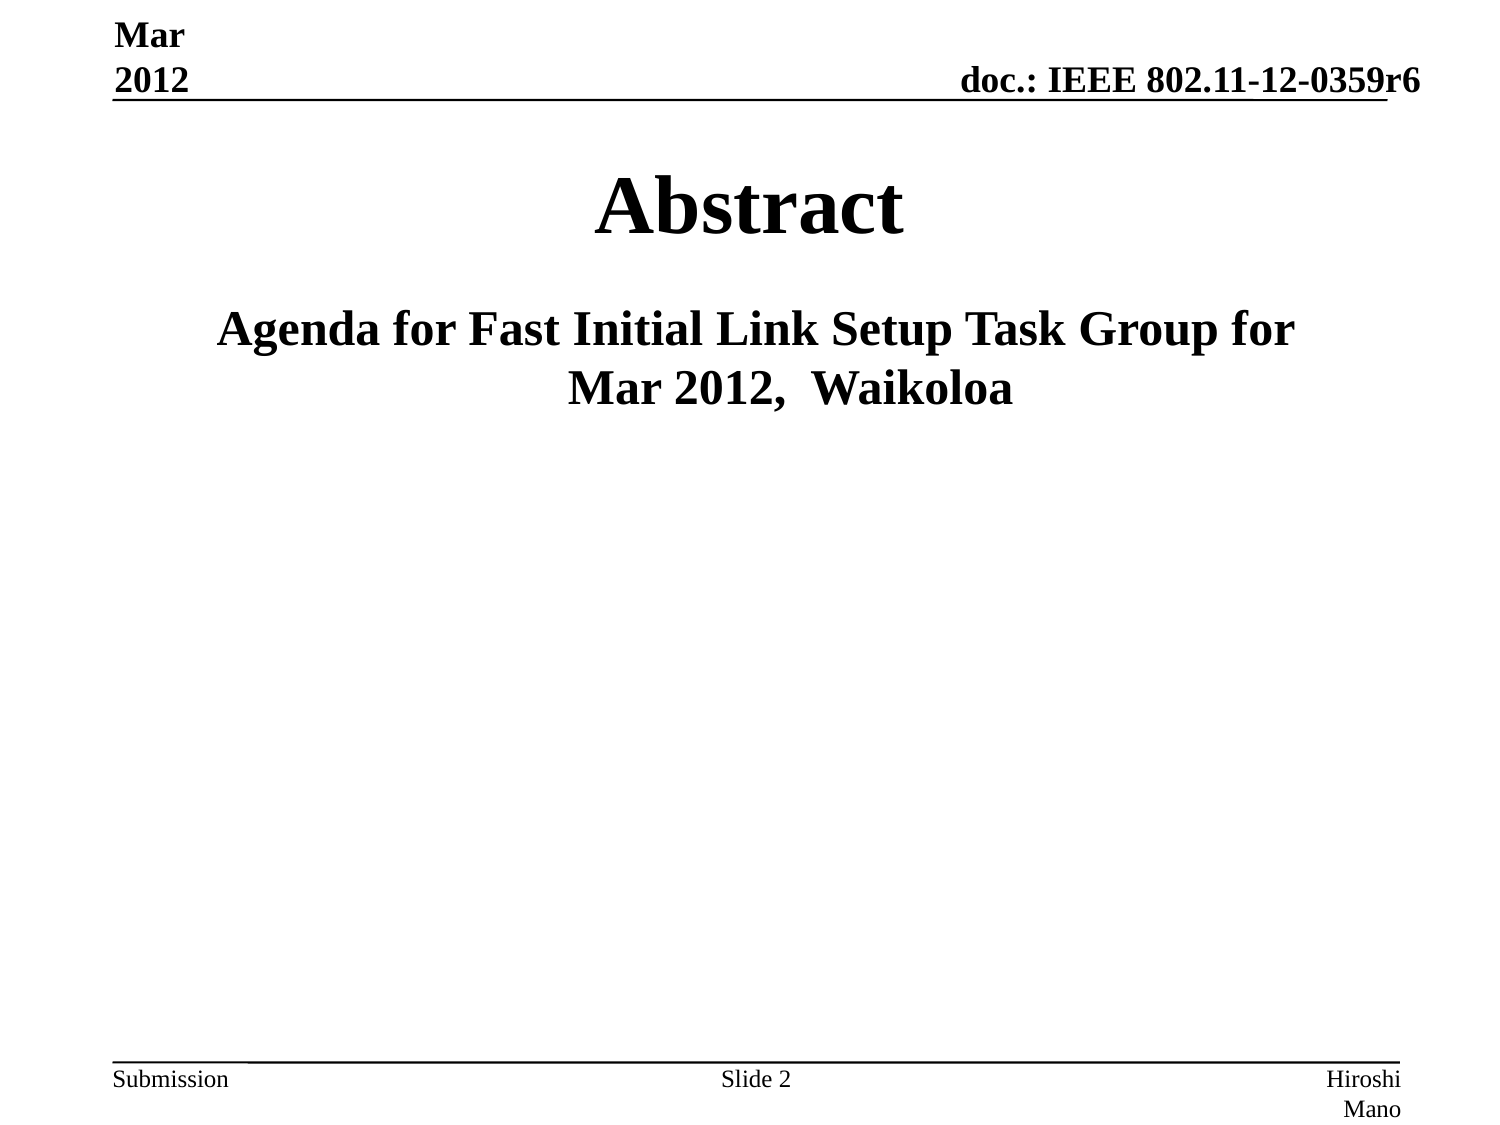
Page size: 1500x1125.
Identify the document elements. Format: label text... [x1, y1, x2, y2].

list Agenda for Fast Initial Link Setup Task Group for Mar 2012, Waikoloa [112, 287, 1401, 463]
slide_number Slide 2 [712, 1061, 800, 1093]
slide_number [114, 54, 259, 101]
footer Hiroshi Mano (ATRD, Root, Lab) [1324, 1061, 1402, 1093]
title Abstract [112, 112, 1388, 287]
